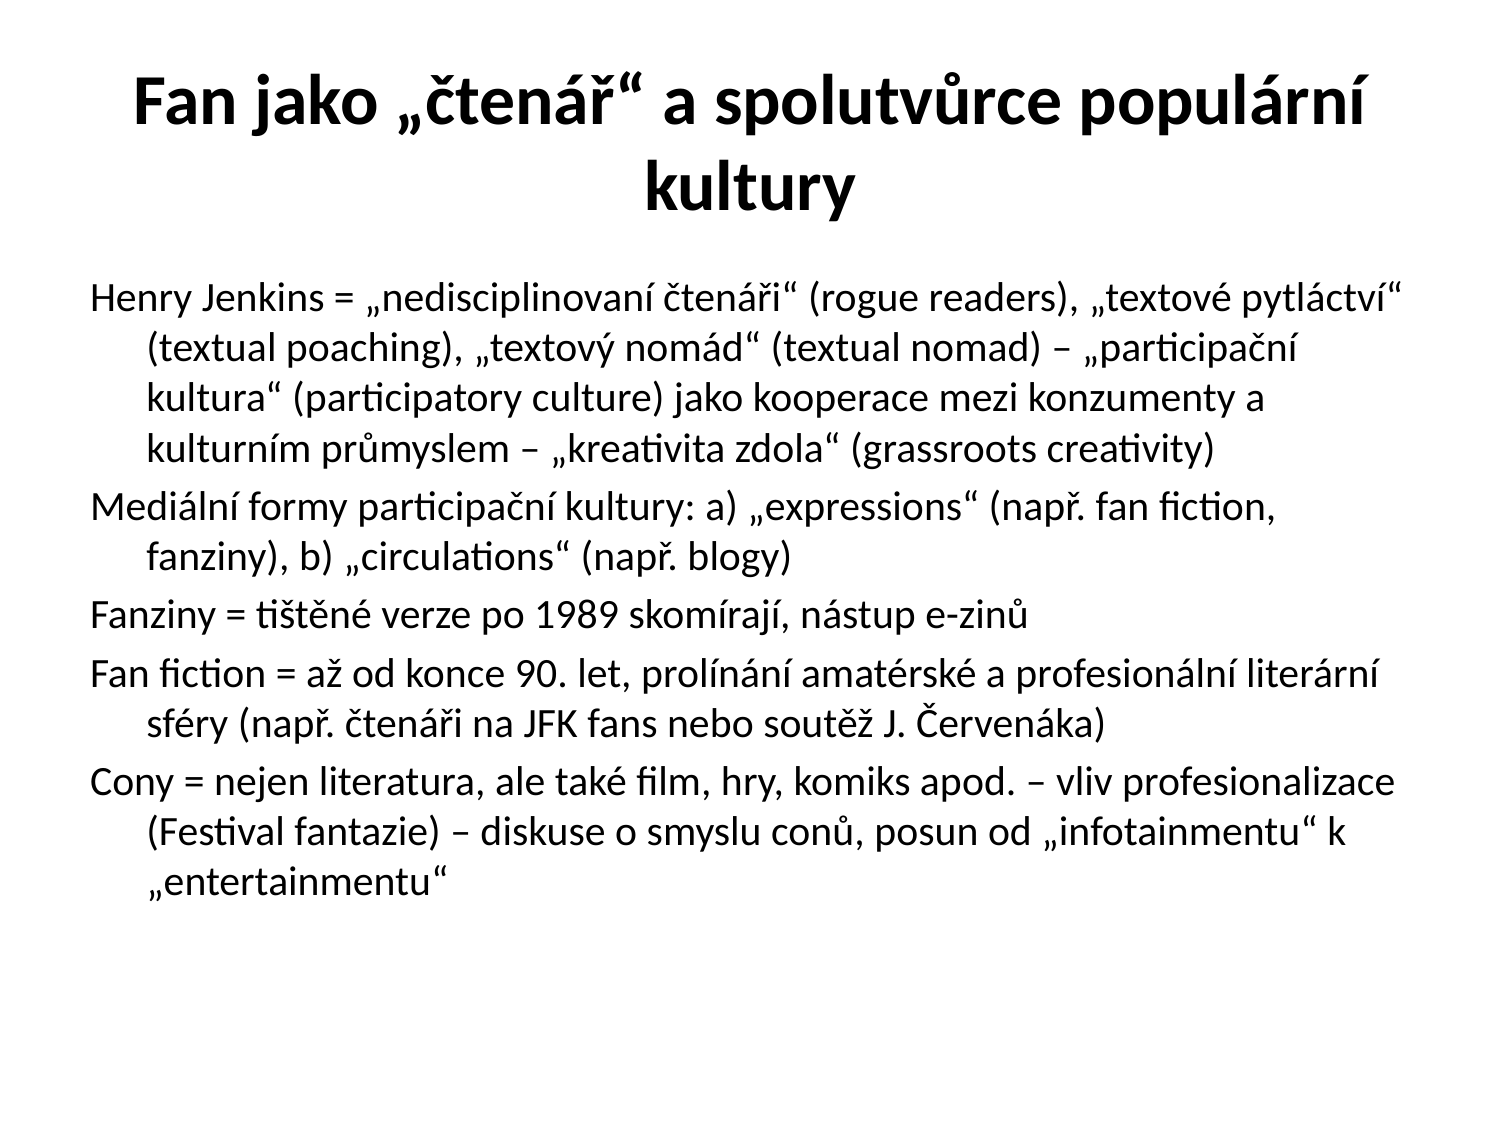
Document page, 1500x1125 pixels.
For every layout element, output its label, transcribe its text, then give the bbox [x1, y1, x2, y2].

list Henry Jenkins = „nedisciplinovaní čtenáři“ (rogue readers), „textové pytláctví“ (textual poaching), „textový nomád“ (textual nomad) – „participační kultura“ (participatory culture) jako kooperace mezi konzumenty a kulturním průmyslem – „kreativita zdola“ (grassroots creativity) Mediální formy participační kultury: a) „expressions“ (např. fan fiction, fanziny), b) „circulations“ (např. blogy) Fanziny = tištěné verze po 1989 skomírají, nástup e-zinů Fan fiction = až od konce 90. let, prolínání amatérské a profesionální literární sféry (např. čtenáři na JFK fans nebo soutěž J. Červenáka) Cony = nejen literatura, ale také film, hry, komiks apod. – vliv profesionalizace (Festival fantazie) – diskuse o smyslu conů, posun od „infotainmentu“ k „entertainmentu“ [75, 262, 1425, 1005]
title Fan jako „čtenář“ a spolutvůrce populární kultury [75, 45, 1425, 233]
